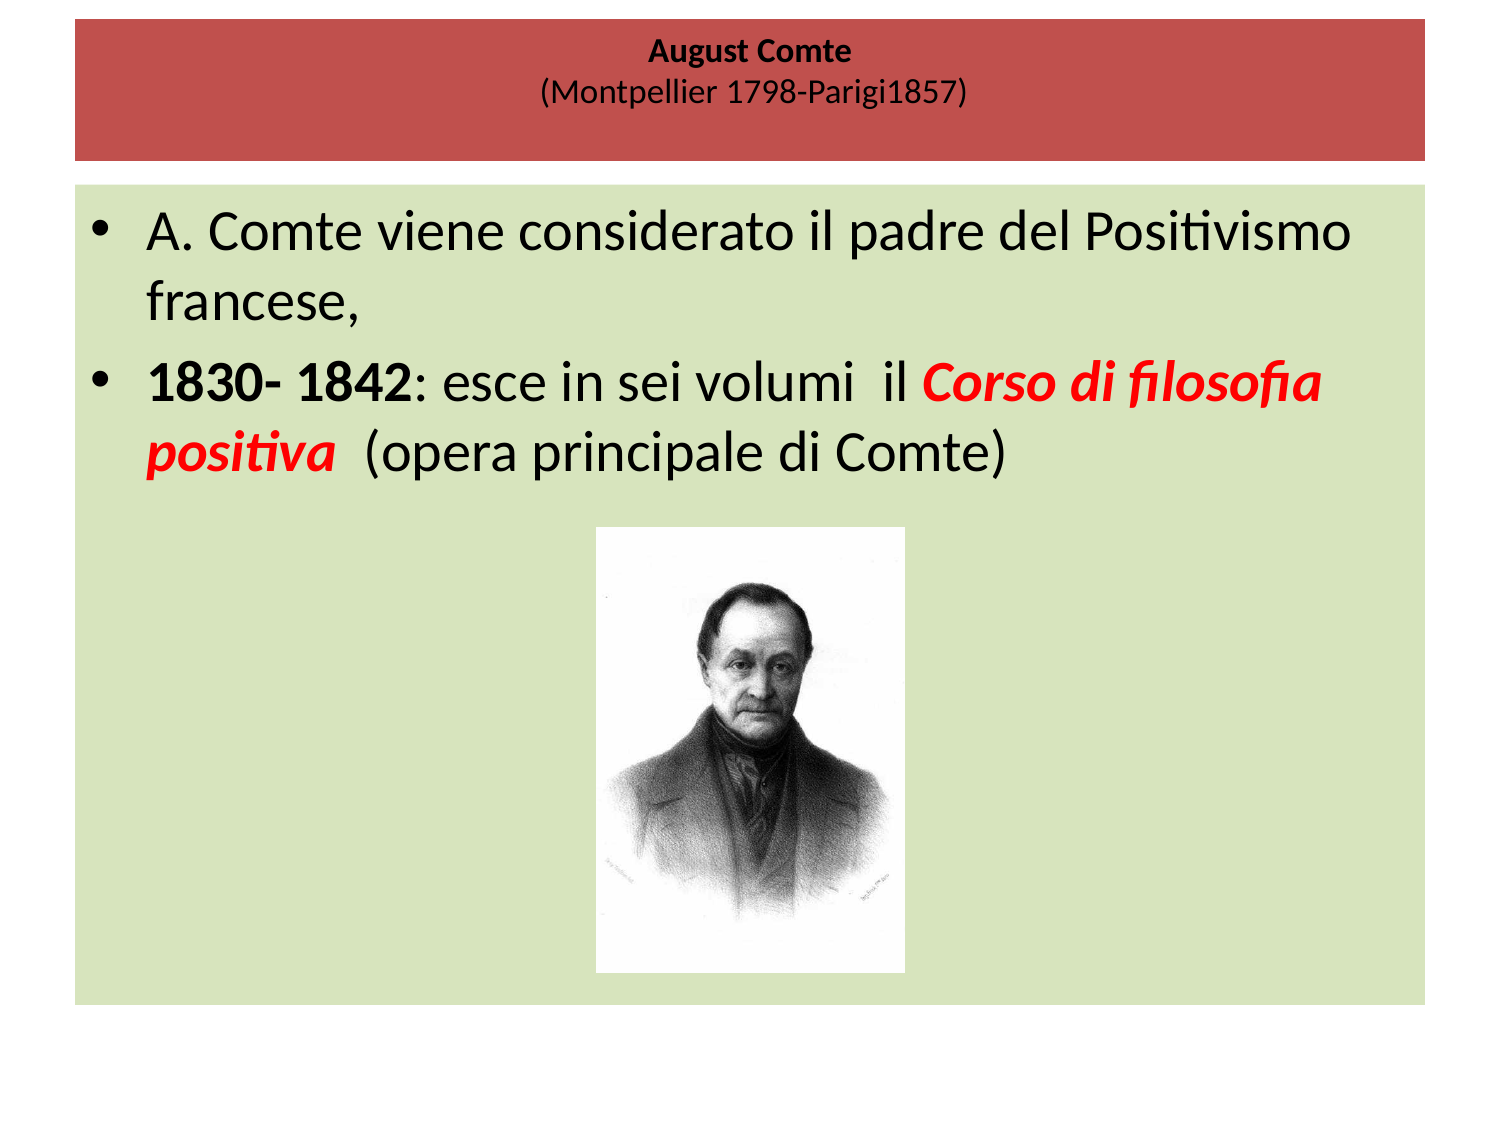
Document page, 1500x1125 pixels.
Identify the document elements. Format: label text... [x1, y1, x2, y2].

title August Comte (Montpellier 1798-Parigi1857) [74, 18, 1426, 162]
picture [596, 527, 905, 973]
list A. Comte viene considerato il padre del Positivismo francese, 1830- 1842: esce in sei volumi il Corso di filosofia positiva (opera principale di Comte) [74, 184, 1426, 1006]
